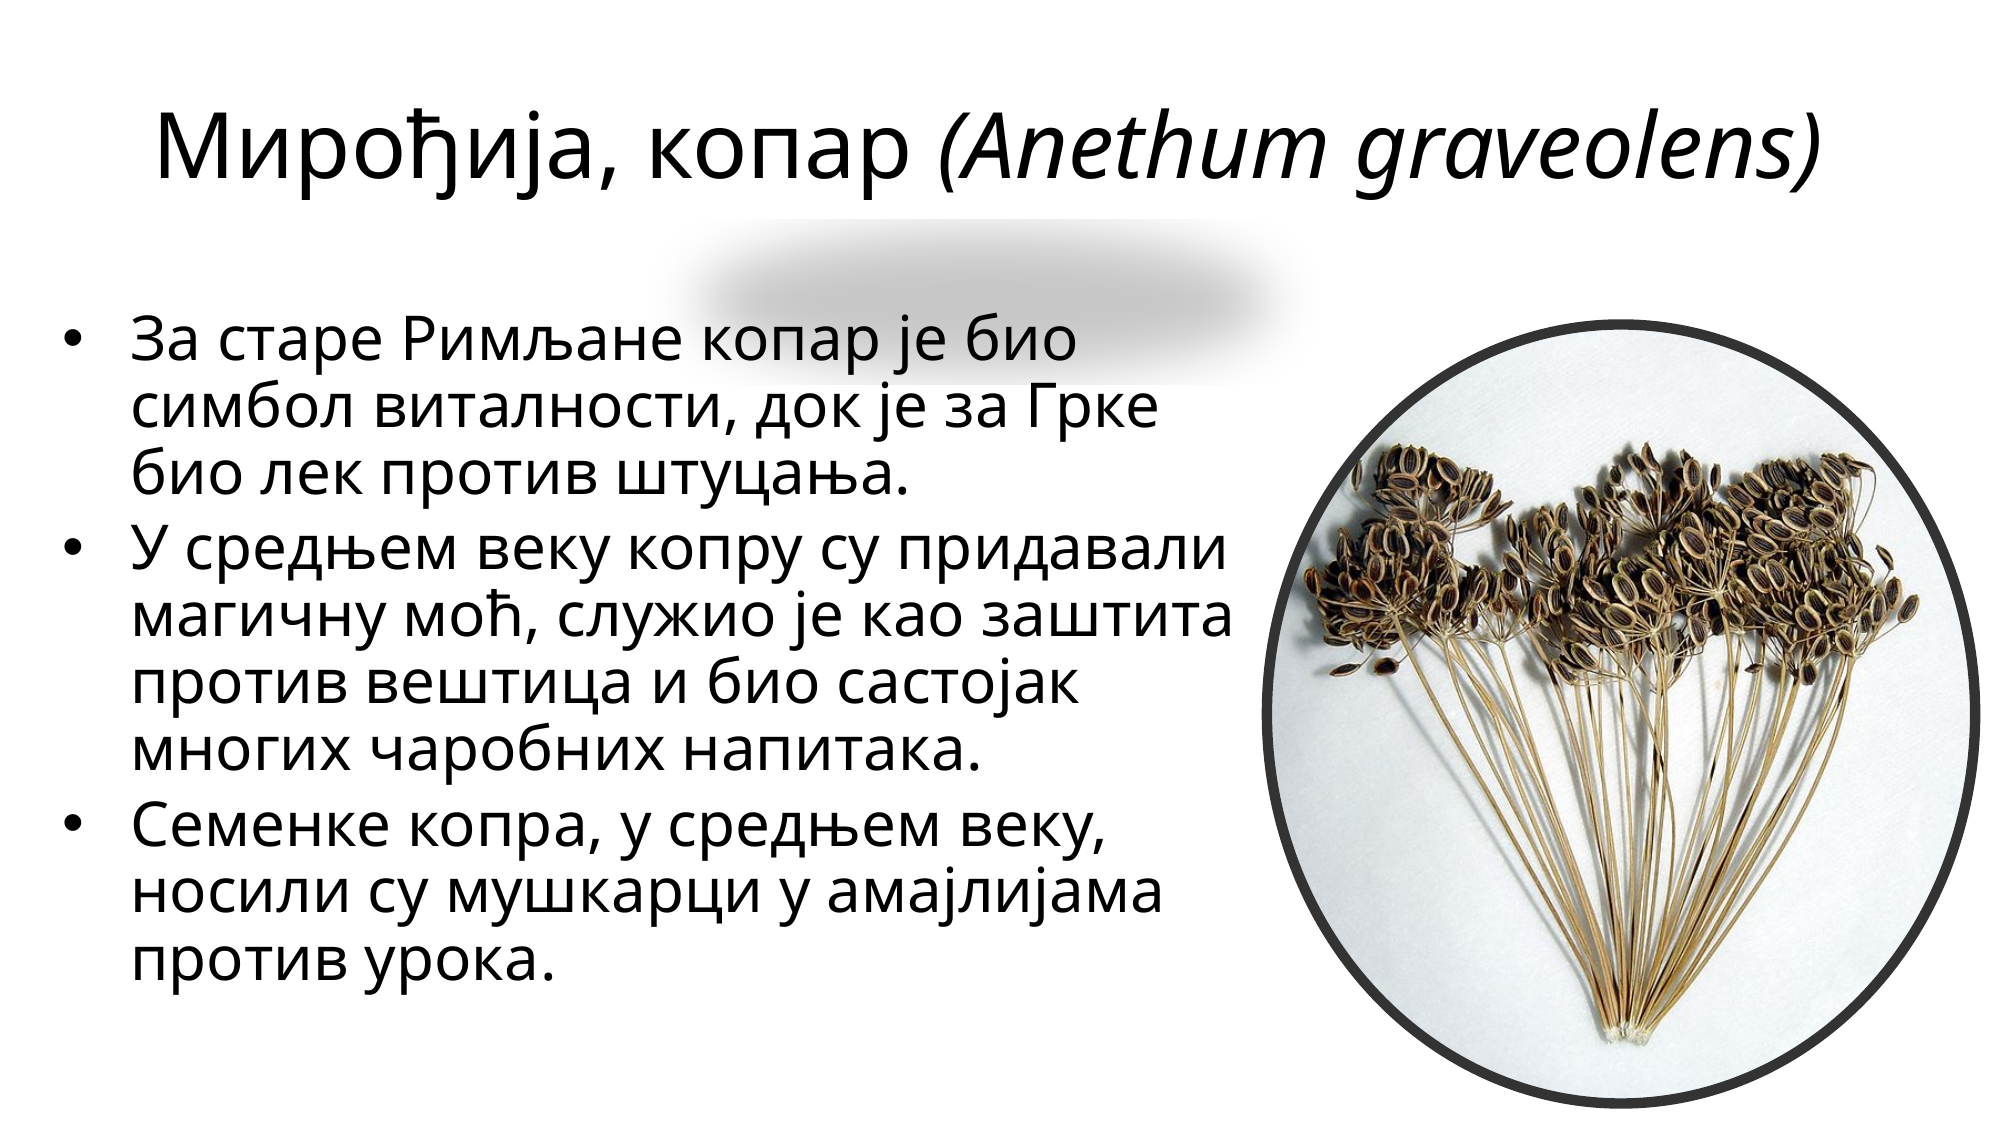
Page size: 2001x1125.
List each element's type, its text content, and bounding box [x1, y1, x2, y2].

list За старе Римљане копар је био симбол виталности, док је за Грке био лек против штуцања. У средњем веку копру су придавали магичну моћ, служио је као заштита против вештица и био састојак многих чаробних напитака. Семенке копра, у средњем веку, носили су мушкарци у амајлијама против урока. [24, 299, 1266, 1014]
title Мирођија, копар (Anethum graveolens) [137, 59, 1863, 238]
picture [1266, 324, 1976, 1104]
